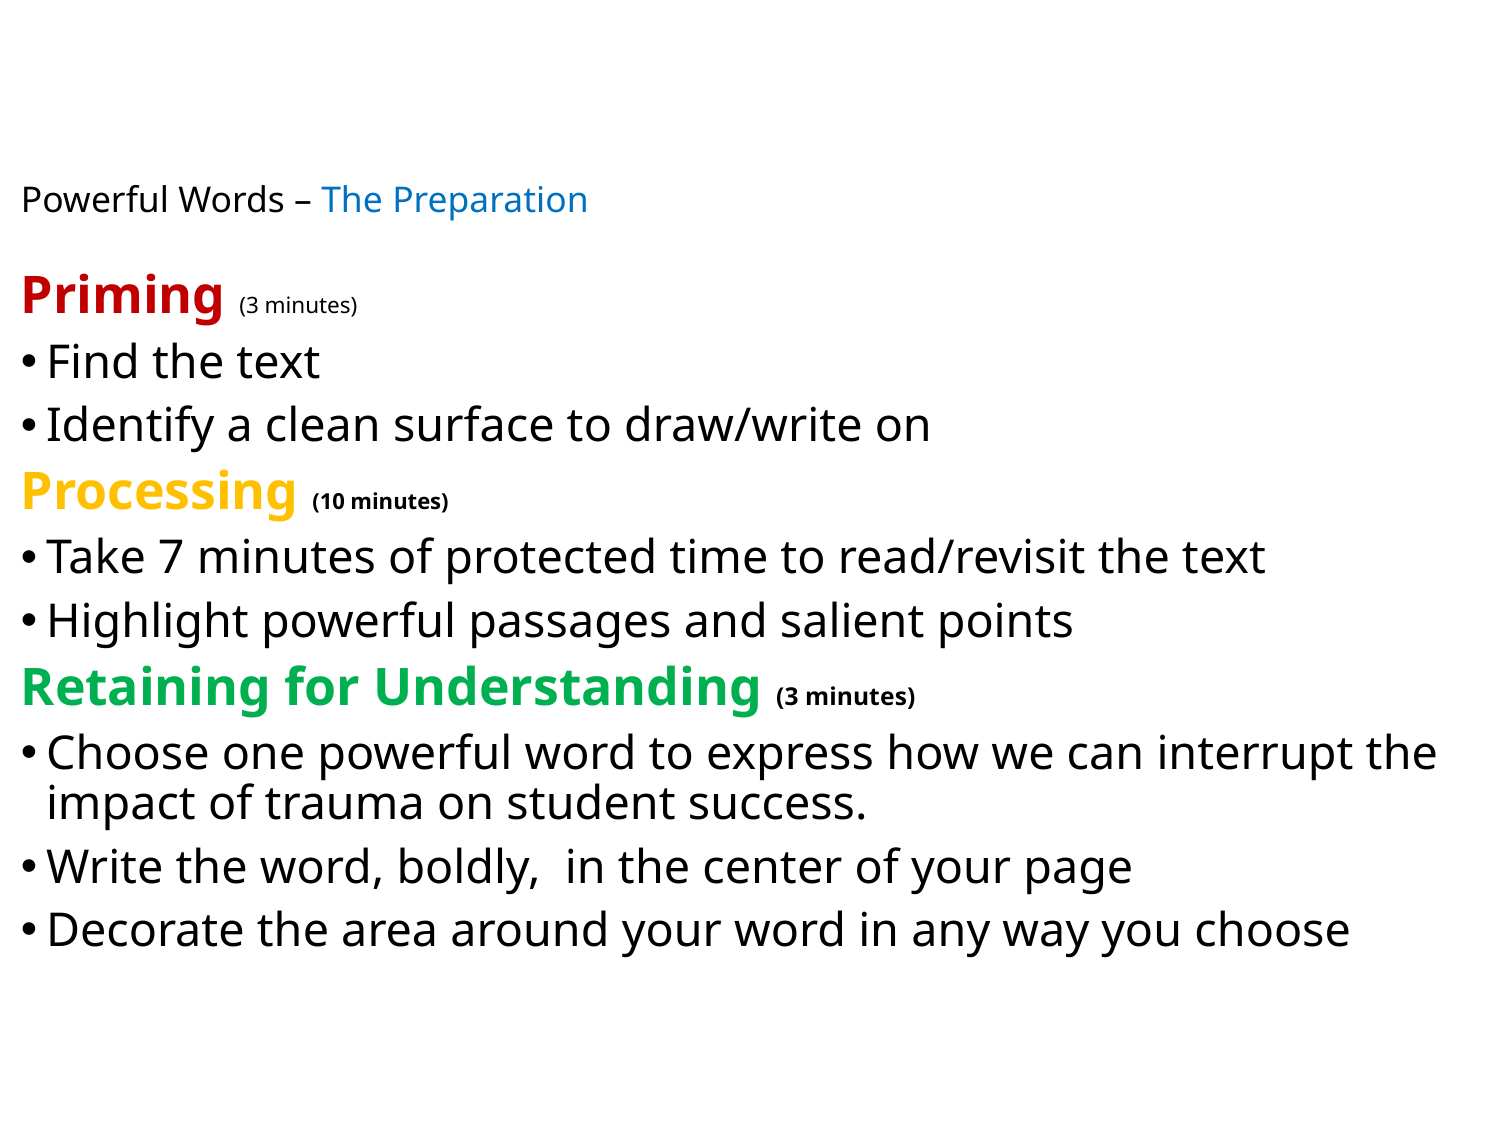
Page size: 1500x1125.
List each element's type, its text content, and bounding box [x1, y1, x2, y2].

title Powerful Words – The Preparation [5, 174, 1300, 228]
list Priming (3 minutes) Find the text Identify a clean surface to draw/write on Processing (10 minutes) Take 7 minutes of protected time to read/revisit the text Highlight powerful passages and salient points Retaining for Understanding (3 minutes) Choose one powerful word to express how we can interrupt the impact of trauma on student success. Write the word, boldly, in the center of your page Decorate the area around your word in any way you choose [5, 261, 1500, 966]
